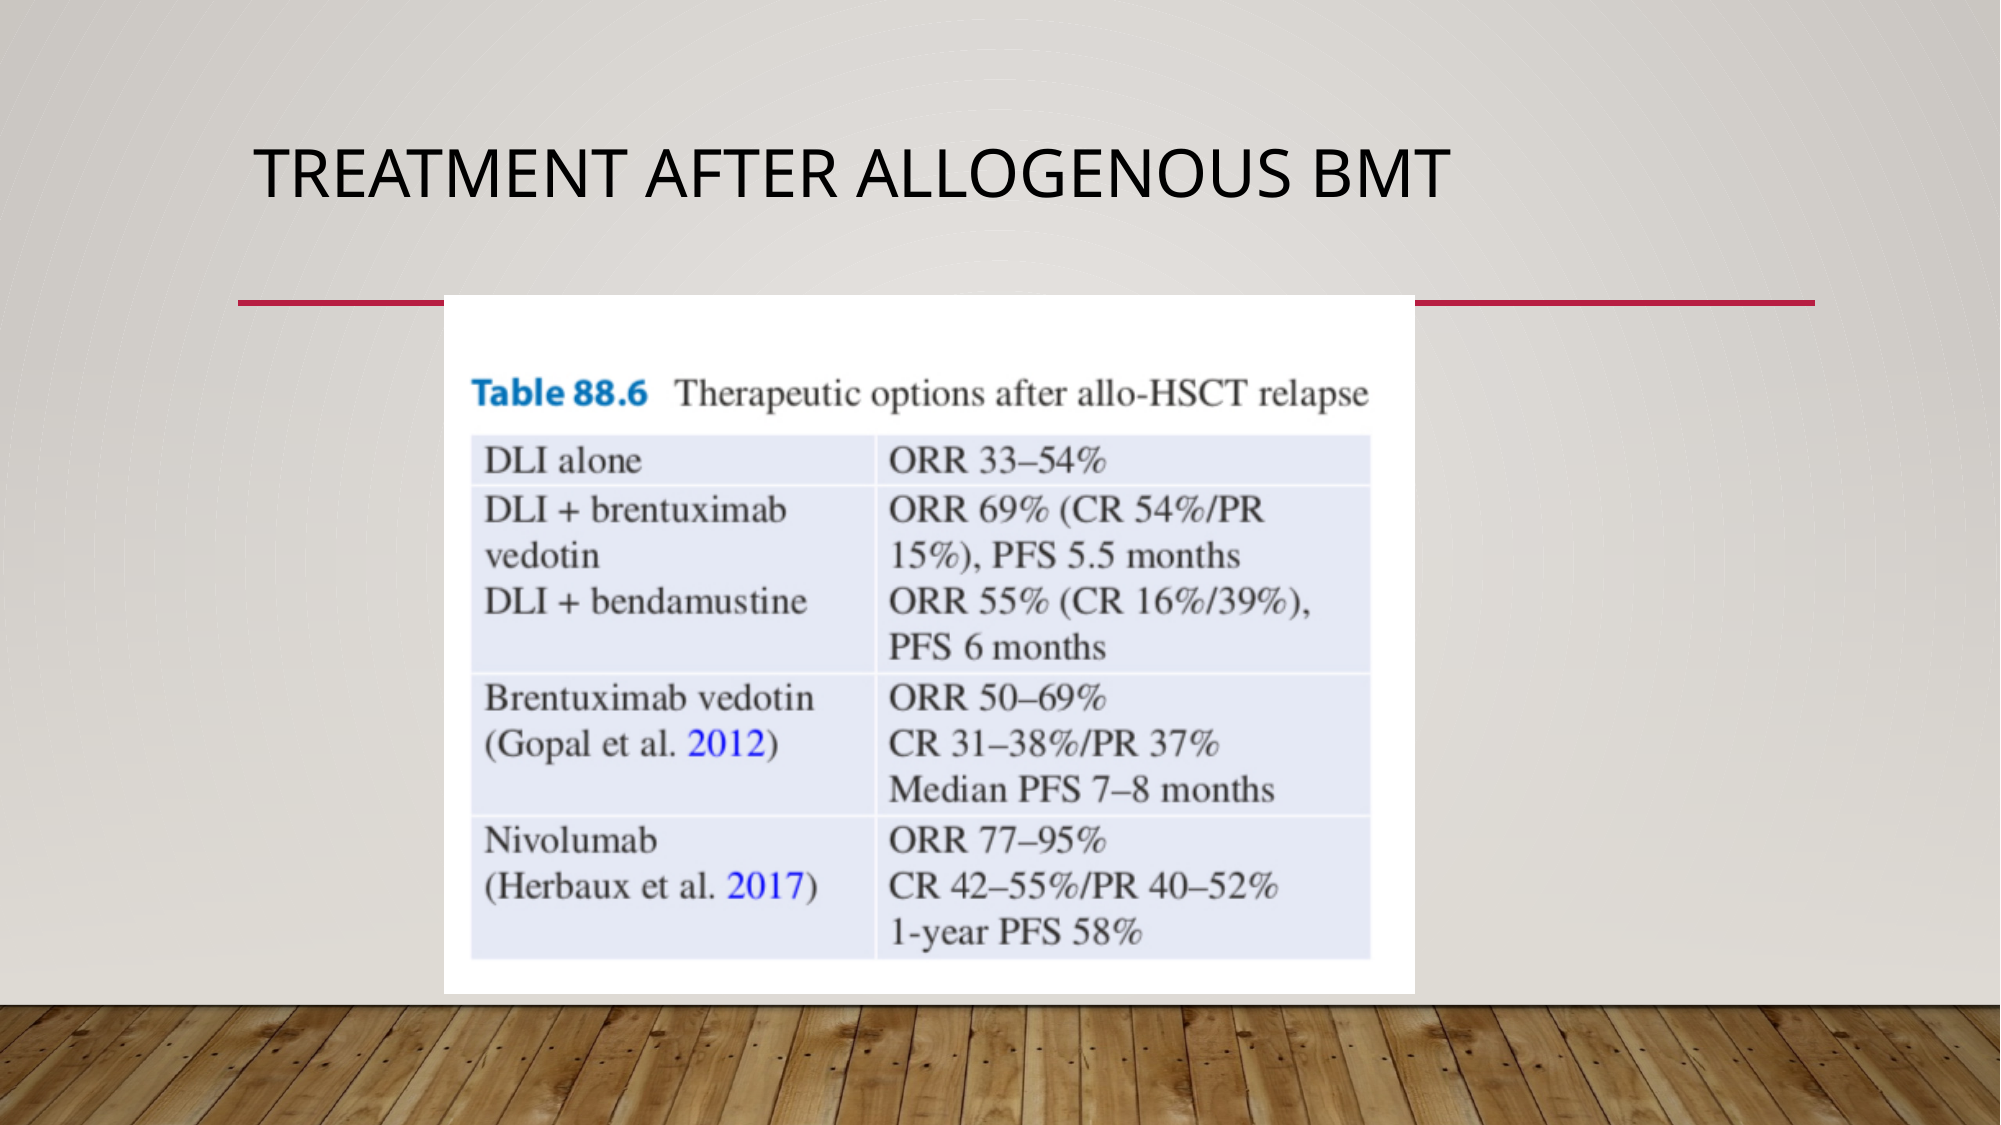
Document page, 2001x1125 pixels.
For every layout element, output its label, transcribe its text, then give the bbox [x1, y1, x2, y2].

title Treatment after allogenous bmt [238, 131, 1814, 305]
picture [444, 295, 1415, 994]
picture [0, 1005, 2000, 1125]
